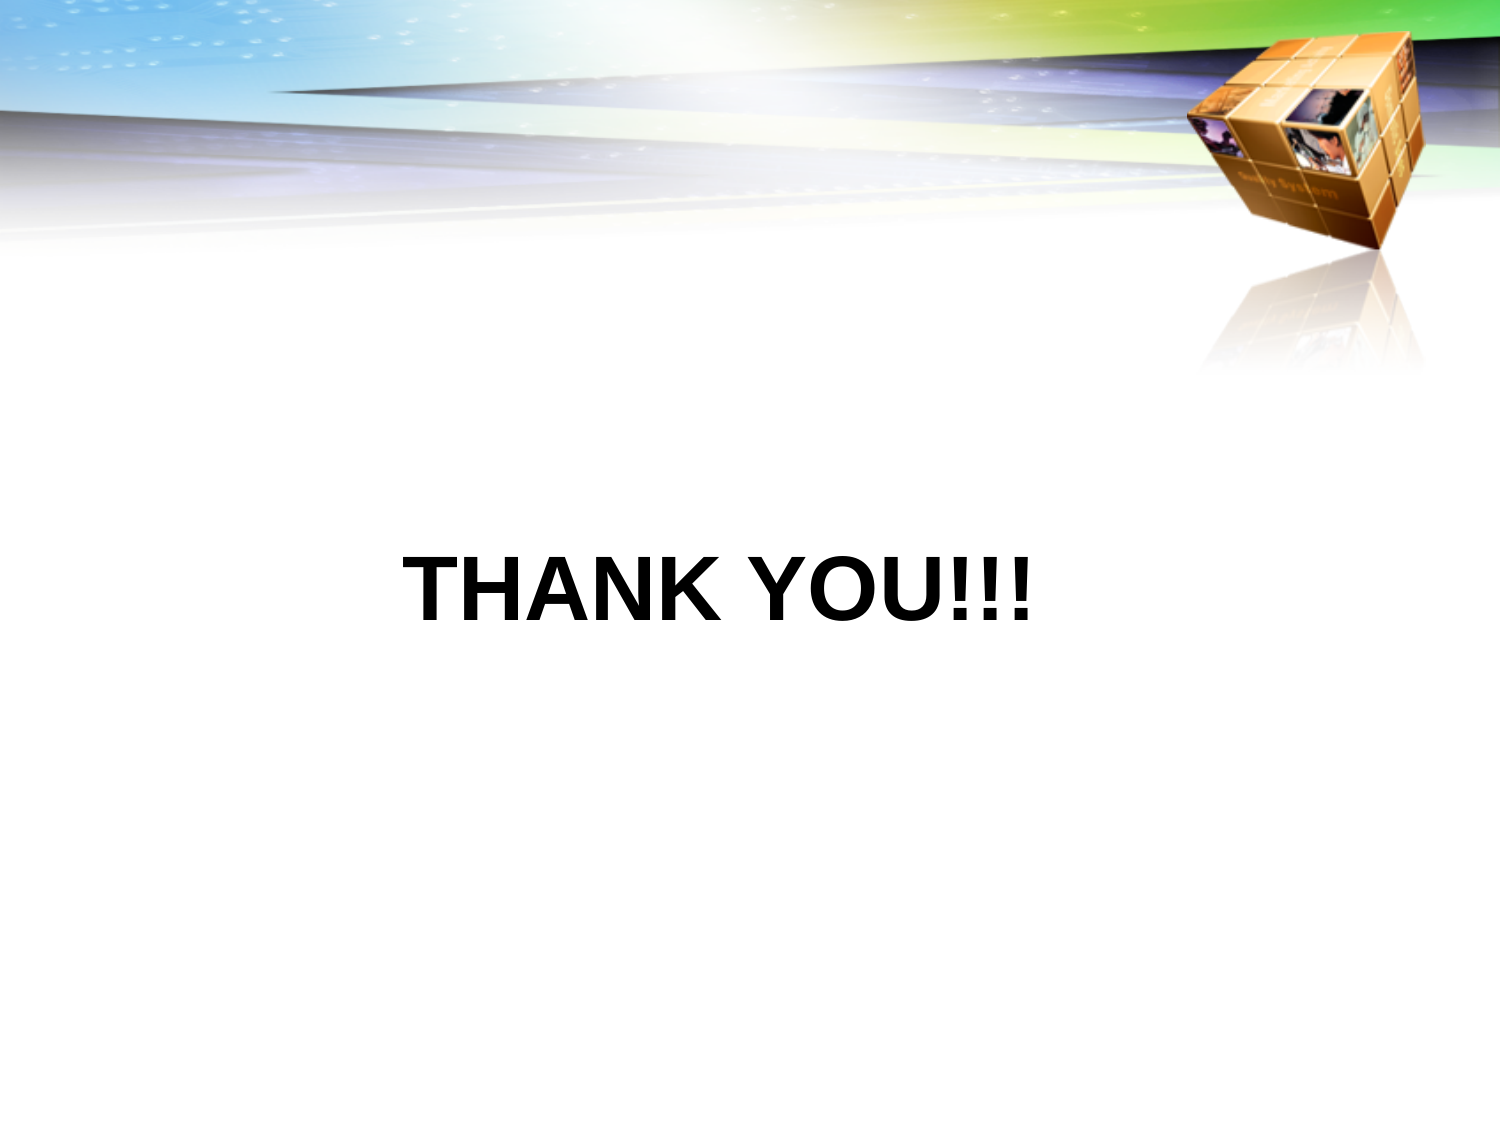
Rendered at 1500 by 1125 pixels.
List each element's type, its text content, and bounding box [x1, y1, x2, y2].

list THANK YOU!!! [87, 264, 1432, 1038]
picture [0, 0, 1500, 264]
